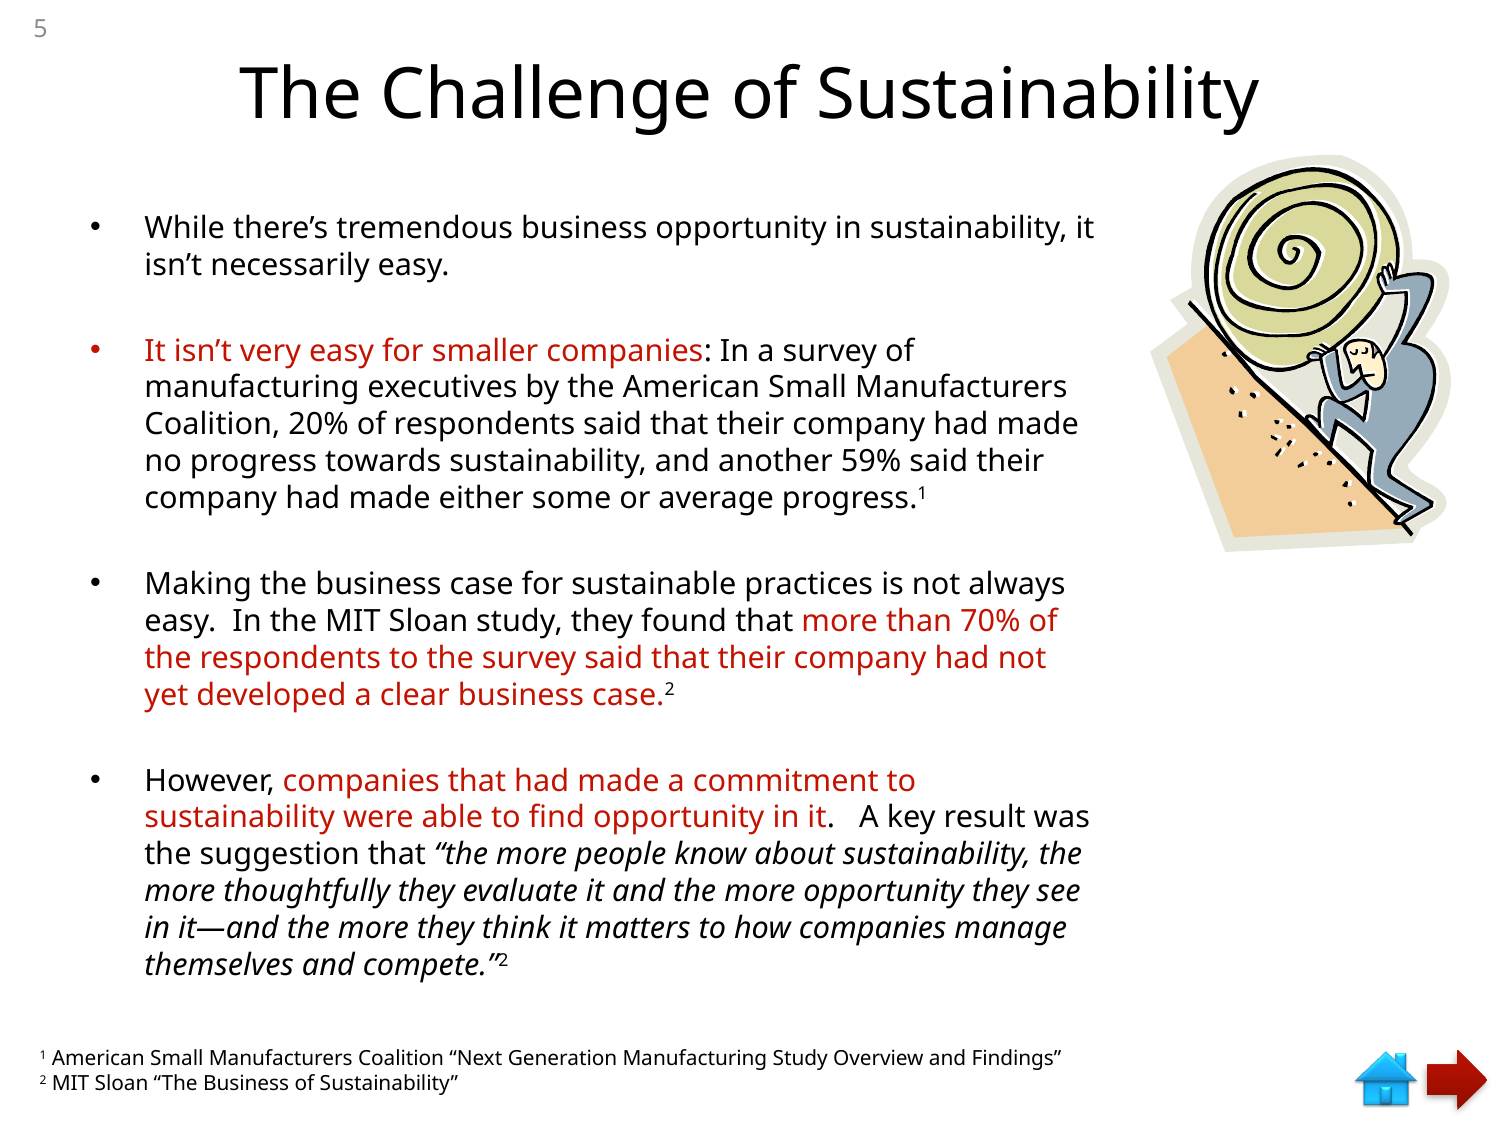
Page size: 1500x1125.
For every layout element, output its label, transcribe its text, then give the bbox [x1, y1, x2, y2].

list While there’s tremendous business opportunity in sustainability, it isn’t necessarily easy. It isn’t very easy for smaller companies: In a survey of manufacturing executives by the American Small Manufacturers Coalition, 20% of respondents said that their company had made no progress towards sustainability, and another 59% said their company had made either some or average progress.1 Making the business case for sustainable practices is not always easy. In the MIT Sloan study, they found that more than 70% of the respondents to the survey said that their company had not yet developed a clear business case.2 However, companies that had made a commitment to sustainability were able to find opportunity in it. A key result was the suggestion that “the more people know about sustainability, the more thoughtfully they evaluate it and the more opportunity they see in it—and the more they think it matters to how companies manage themselves and compete.”2 [75, 200, 1113, 1005]
text_box [1427, 1049, 1488, 1110]
title The Challenge of Sustainability [75, 24, 1425, 155]
text_box 1 American Small Manufacturers Coalition “Next Generation Manufacturing Study Overview and Findings” 2 MIT Sloan “The Business of Sustainability” [24, 1037, 1088, 1103]
picture [1349, 1049, 1422, 1111]
picture [1149, 149, 1457, 558]
slide_number 5 [0, 0, 63, 60]
